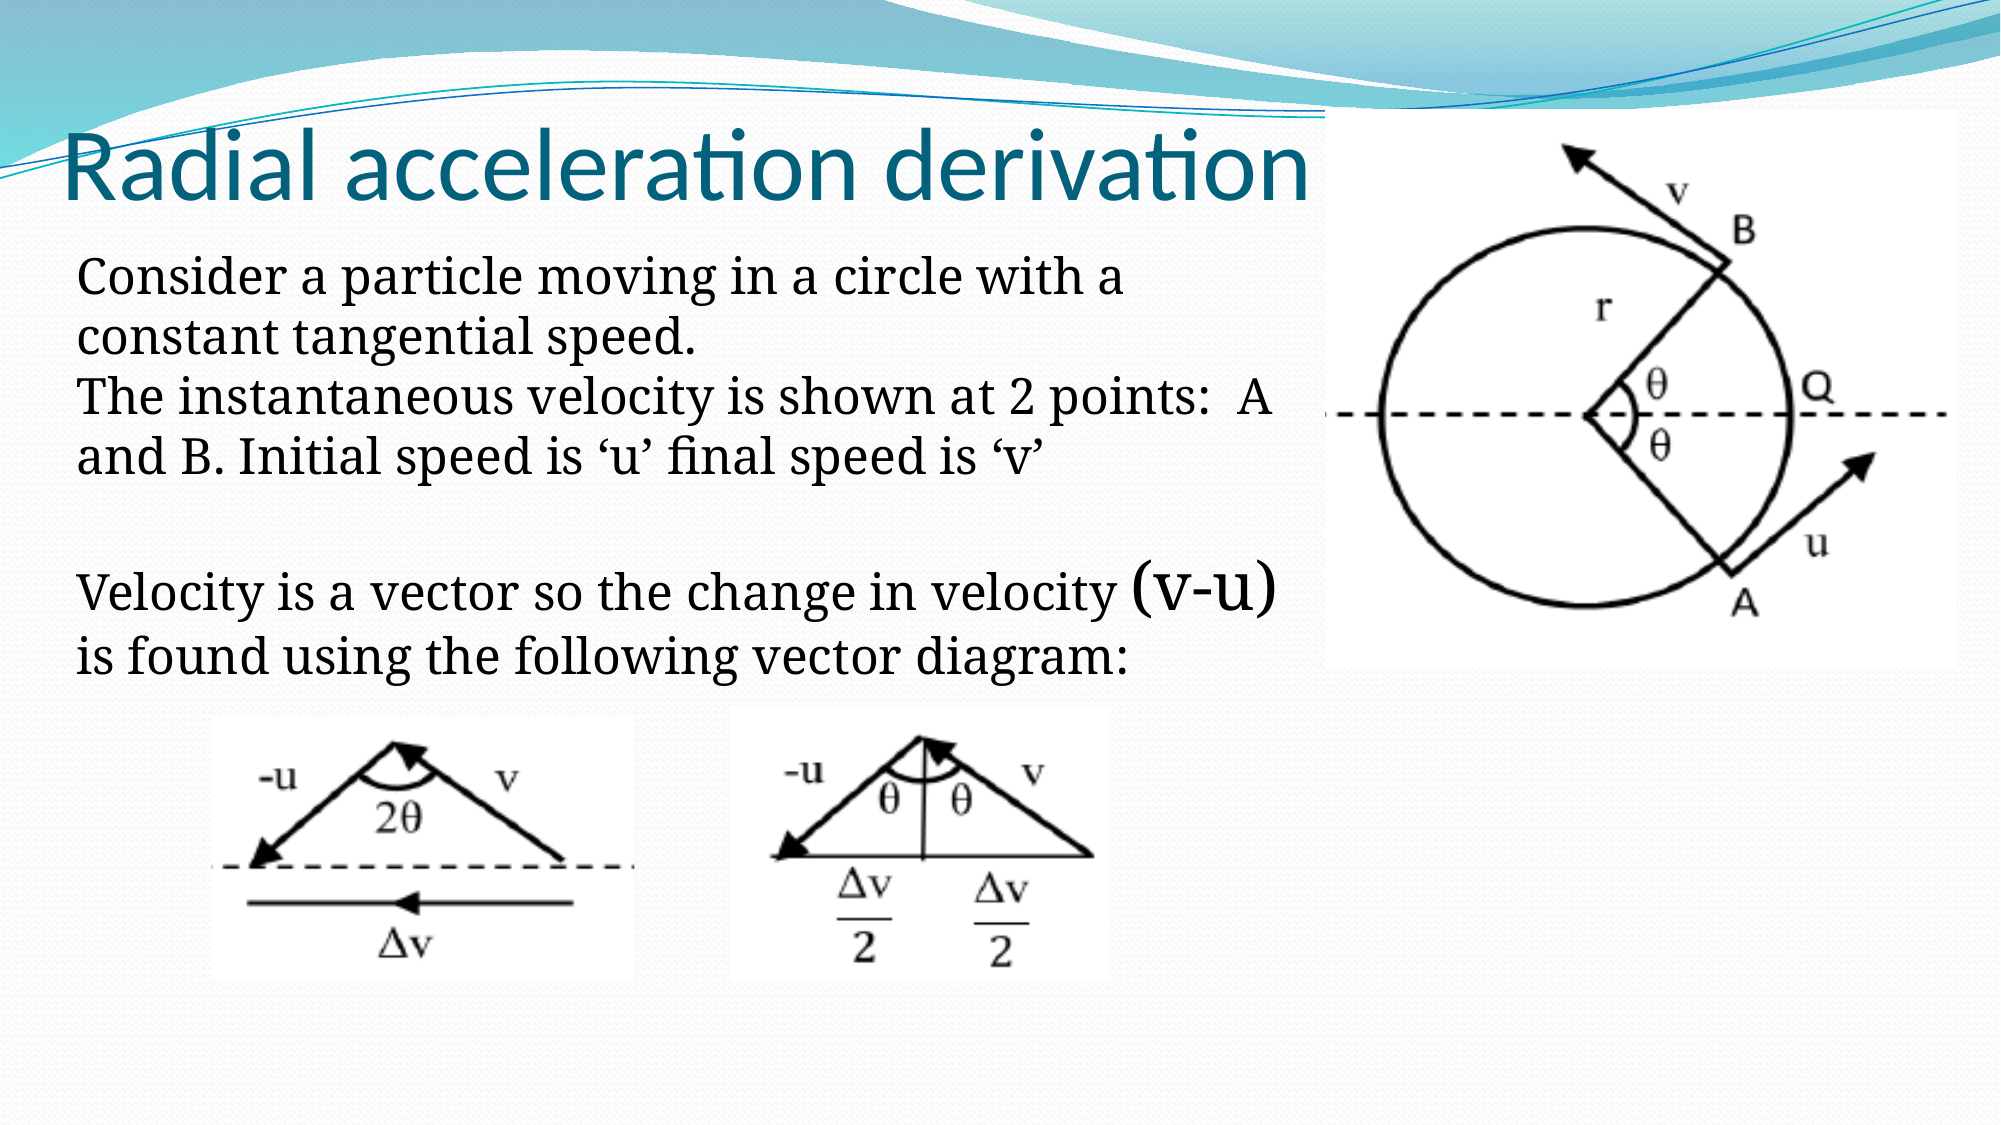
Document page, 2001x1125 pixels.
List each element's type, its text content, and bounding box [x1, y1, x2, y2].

picture [1324, 109, 1957, 668]
text_box Consider a particle moving in a circle with a constant tangential speed. The instantaneous velocity is shown at 2 points: A and B. Initial speed is ‘u’ final speed is ‘v’ Velocity is a vector so the change in velocity (v-u) is found using the following vector diagram: [61, 236, 1326, 692]
title Radial acceleration derivation [61, 44, 1787, 222]
picture [211, 716, 635, 981]
picture [729, 706, 1110, 981]
